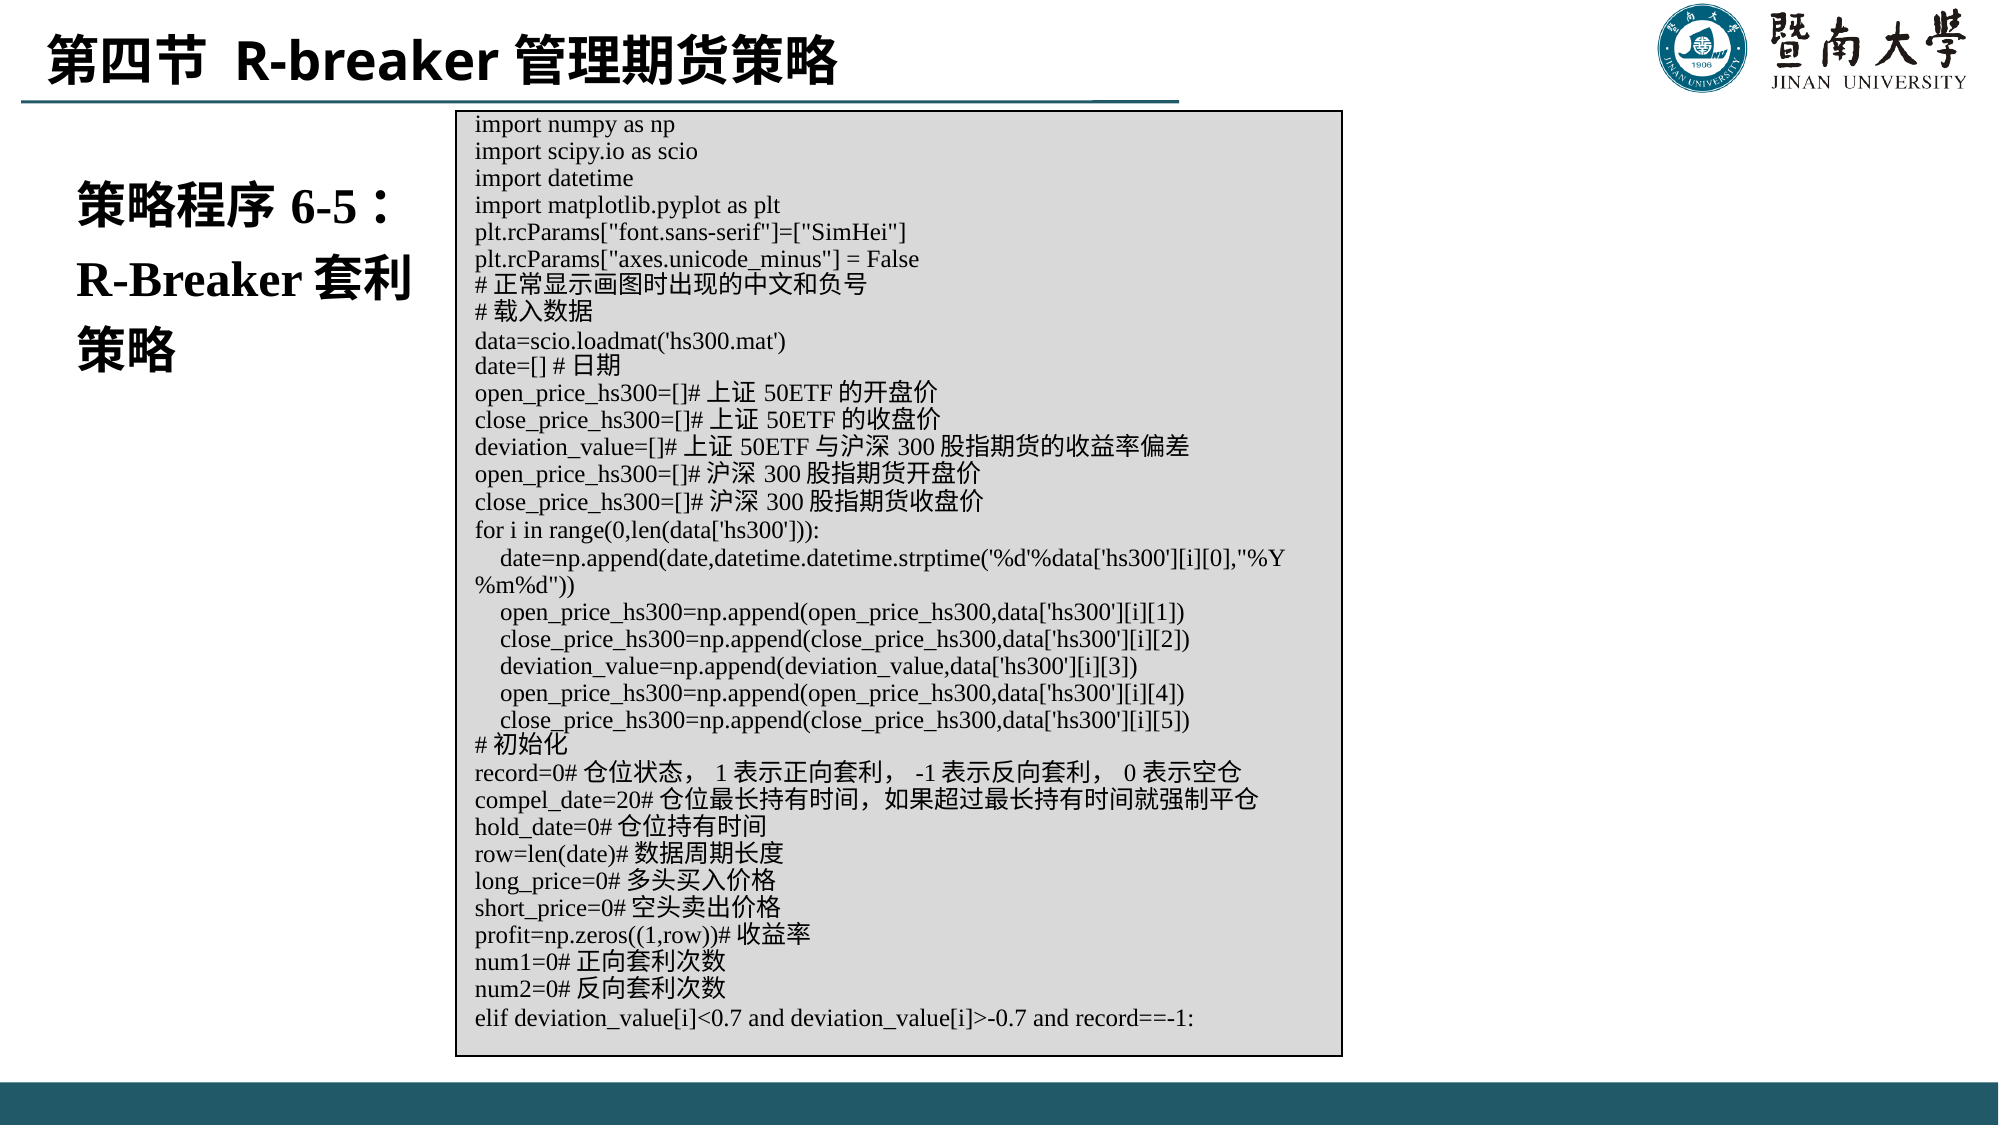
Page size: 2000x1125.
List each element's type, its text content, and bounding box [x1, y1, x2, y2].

text_box 策略程序6-5：R-Breaker套利策略 [61, 158, 468, 457]
table_header import numpy as np import scipy.io as scio import datetime import matplotlib.pyplot as plt plt.rcParams["font.sans-serif"]=["SimHei"] plt.rcParams["axes.unicode_minus"] = False #正常显示画图时出现的中文和负号 #载入数据 data=scio.loadmat('hs300.mat') date=[] #日期 open_price_hs300=[]#上证50ETF的开盘价 close_price_hs300=[]#上证50ETF的收盘价 deviation_value=[]#上证50ETF与沪深300股指期货的收益率偏差 open_price_hs300=[]#沪深300股指期货开盘价 close_price_hs300=[]#沪深300股指期货收盘价 for i in range(0,len(data['hs300'])): date=np.append(date,datetime.datetime.strptime('%d'%data['hs300'][i][0],"%Y%m%d")) open_price_hs300=np.append(open_price_hs300,data['hs300'][i][1]) close_price_hs300=np.append(close_price_hs300,data['hs300'][i][2]) deviation_value=np.append(deviation_value,data['hs300'][i][3]) open_price_hs300=np.append(open_price_hs300,data['hs300'][i][4]) close_price_hs300=np.append(close_price_hs300,data['hs300'][i][5]) #初始化 record=0#仓位状态，1表示正向套利，-1表示反向套利，0表示空仓 compel_date=20#仓位最长持有时间，如果超过最长持有时间就强制平仓 hold_date=0#仓位持有时间 row=len(date)#数据周期长度 long_price=0#多头买入价格 short_price=0#空头卖出价格 profit=np.zeros((1,row))#收益率 num1=0#正向套利次数 num2=0#反向套利次数 elif deviation_value[i]<0.7 and deviation_value[i]>-0.7 and record==-1: [457, 112, 1341, 1055]
picture [1657, 3, 1967, 93]
text_box 第四节 R-breaker管理期货策略 [31, 19, 1547, 99]
